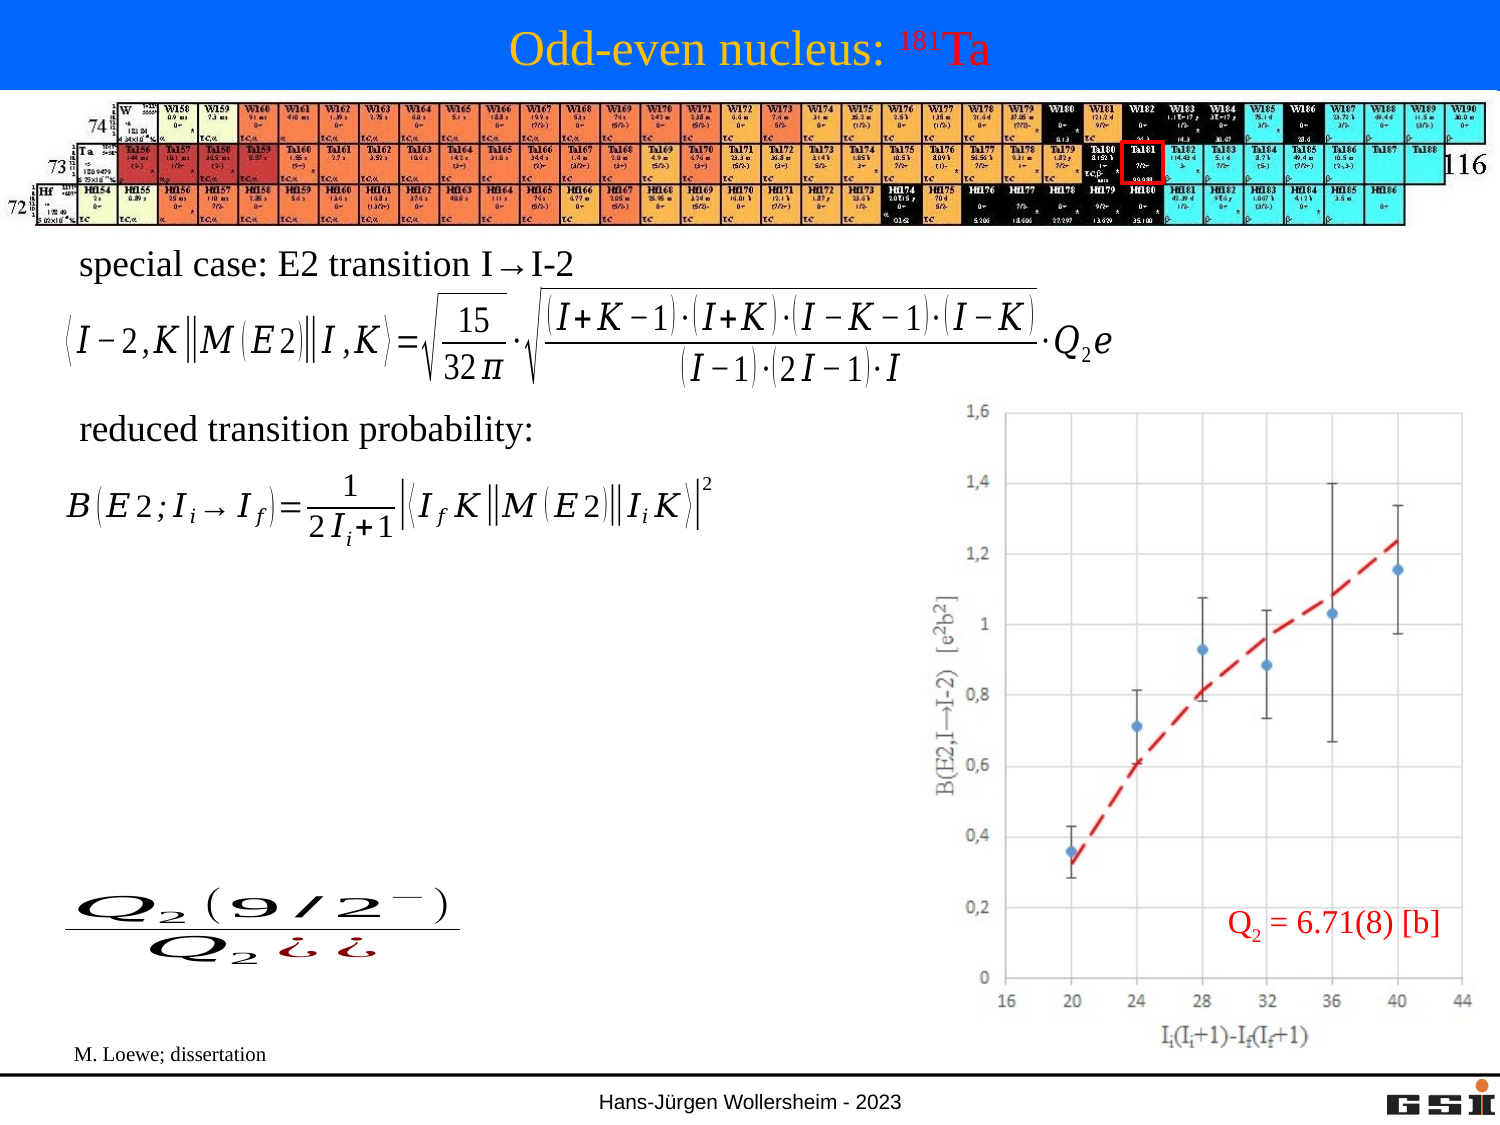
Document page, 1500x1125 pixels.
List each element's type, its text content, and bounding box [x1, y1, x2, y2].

text_box M. Loewe; dissertation [58, 1033, 873, 1074]
text_box special case: E2 transition I→I-2 [64, 241, 590, 292]
picture [926, 397, 1486, 1059]
title Odd-even nucleus: 181Ta [0, 0, 1500, 91]
picture [0, 90, 1497, 233]
picture [1387, 1079, 1495, 1115]
text_box reduced transition probability: [64, 397, 550, 457]
